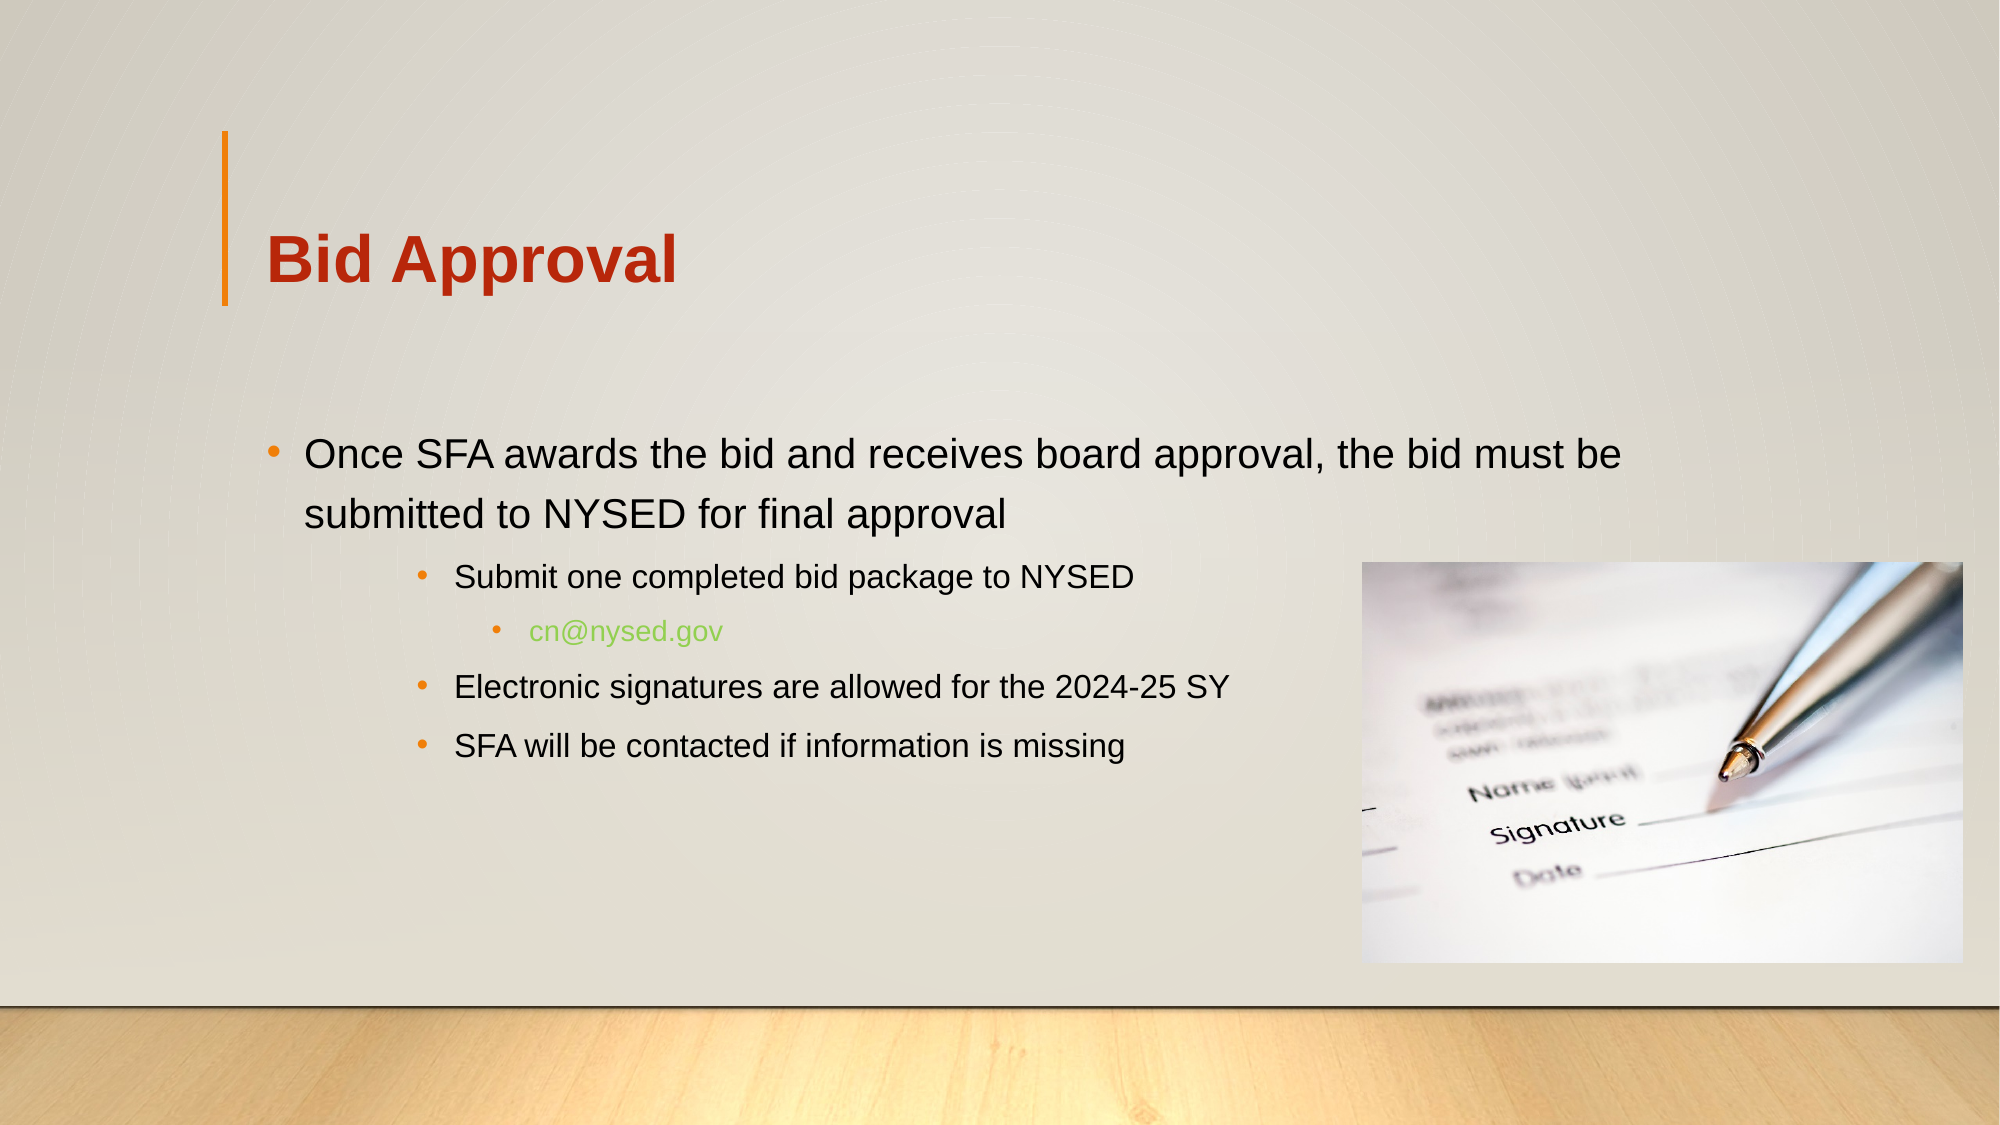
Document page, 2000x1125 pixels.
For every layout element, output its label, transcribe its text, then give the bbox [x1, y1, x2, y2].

title Bid Approval [251, 131, 1813, 305]
list Once SFA awards the bid and receives board approval, the bid must be submitted to NYSED for final approval Submit one completed bid package to NYSED cn@nysed.gov Electronic signatures are allowed for the 2024-25 SY SFA will be contacted if information is missing [251, 408, 1813, 975]
picture [1361, 562, 1963, 963]
picture [0, 1006, 2000, 1125]
